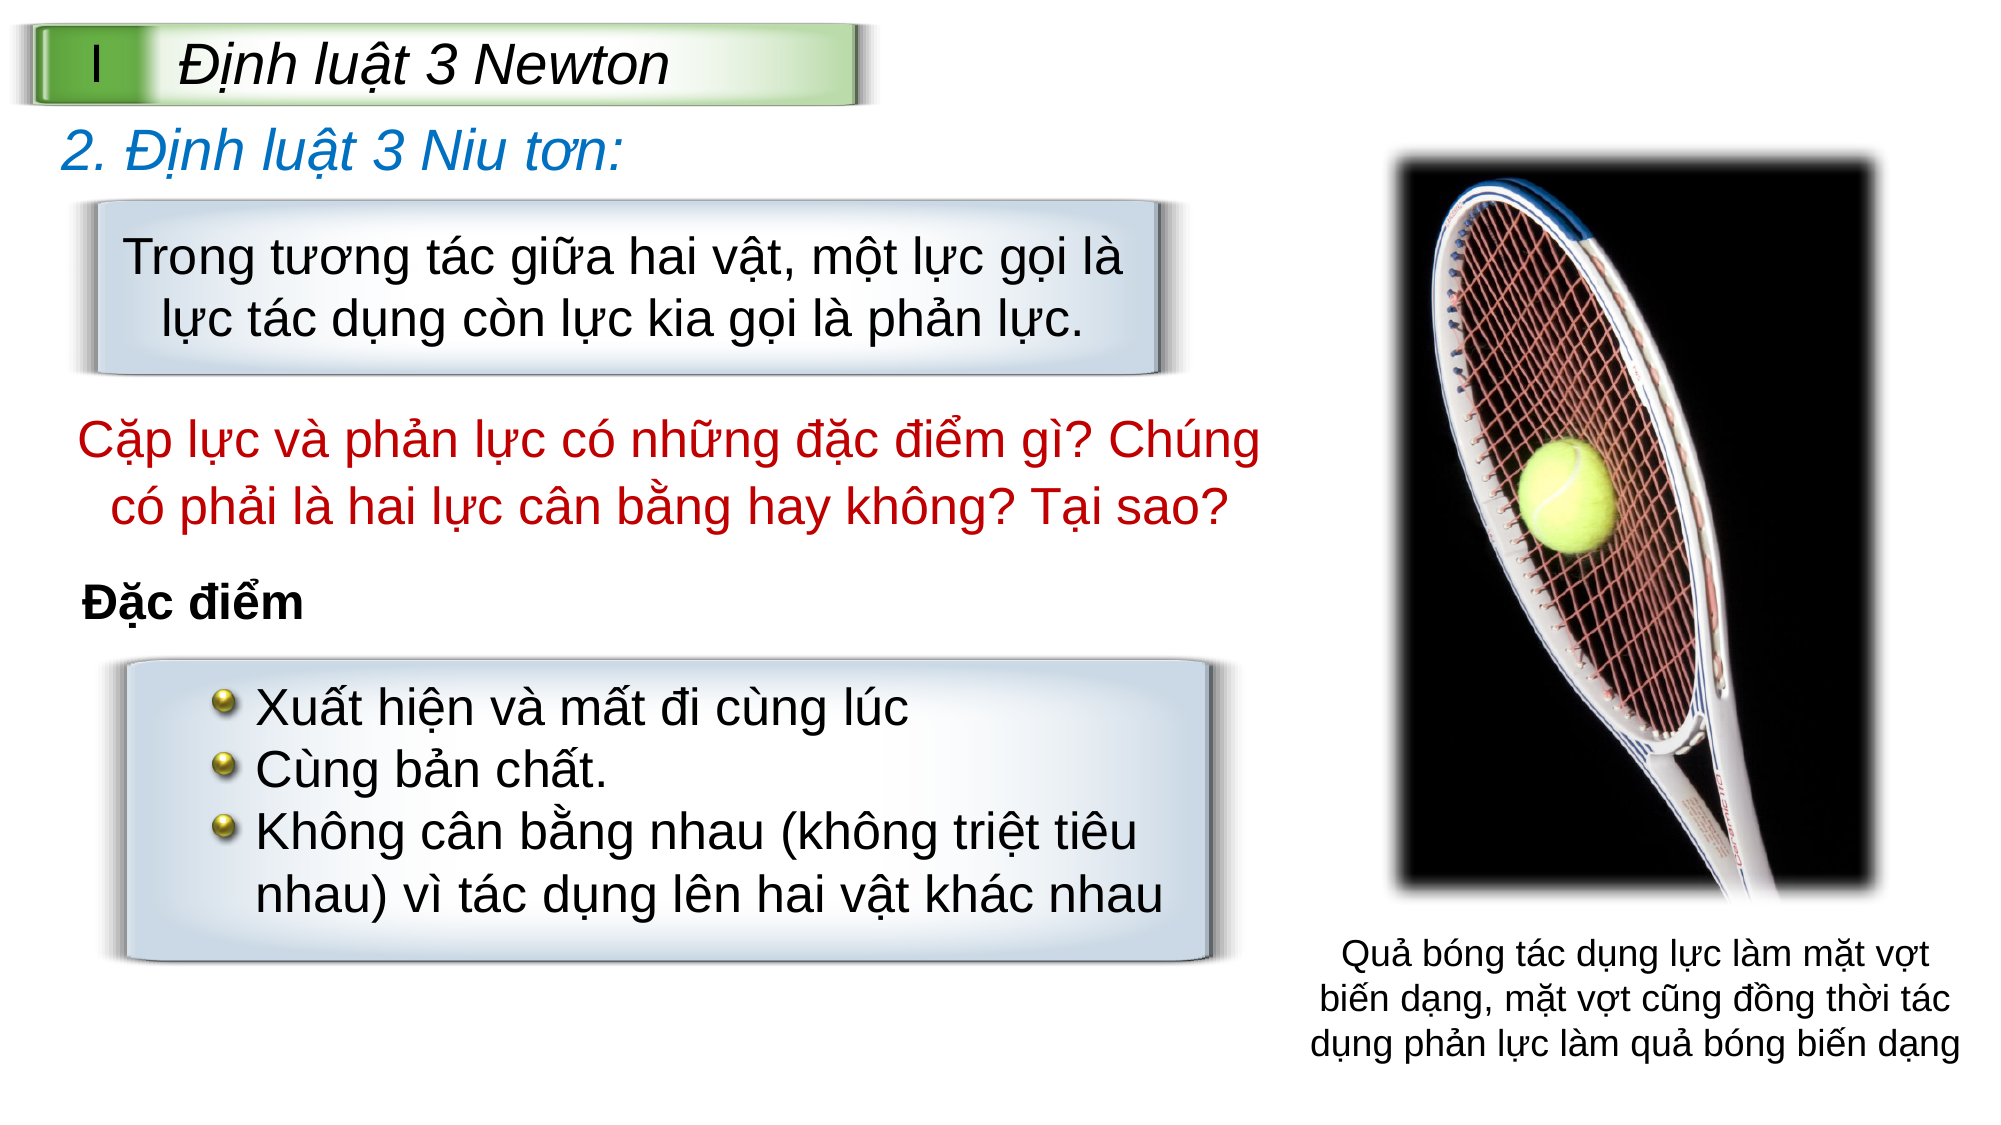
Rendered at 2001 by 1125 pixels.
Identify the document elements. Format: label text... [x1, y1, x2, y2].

text_box Quả bóng tác dụng lực làm mặt vợt biến dạng, mặt vợt cũng đồng thời tác dụng phản lực làm quả bóng biến dạng [1288, 922, 1983, 1072]
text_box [0, 17, 1385, 107]
text_box Cặp lực và phản lực có những đặc điểm gì? Chúng có phải là hai lực cân bằng hay không? Tại sao? [49, 394, 1292, 543]
picture [95, 654, 1246, 967]
text_box 2. Định luật 3 Niu tơn: [45, 112, 689, 222]
text_box Đặc điểm [68, 562, 419, 638]
picture [65, 197, 1194, 378]
picture [1380, 141, 1891, 906]
